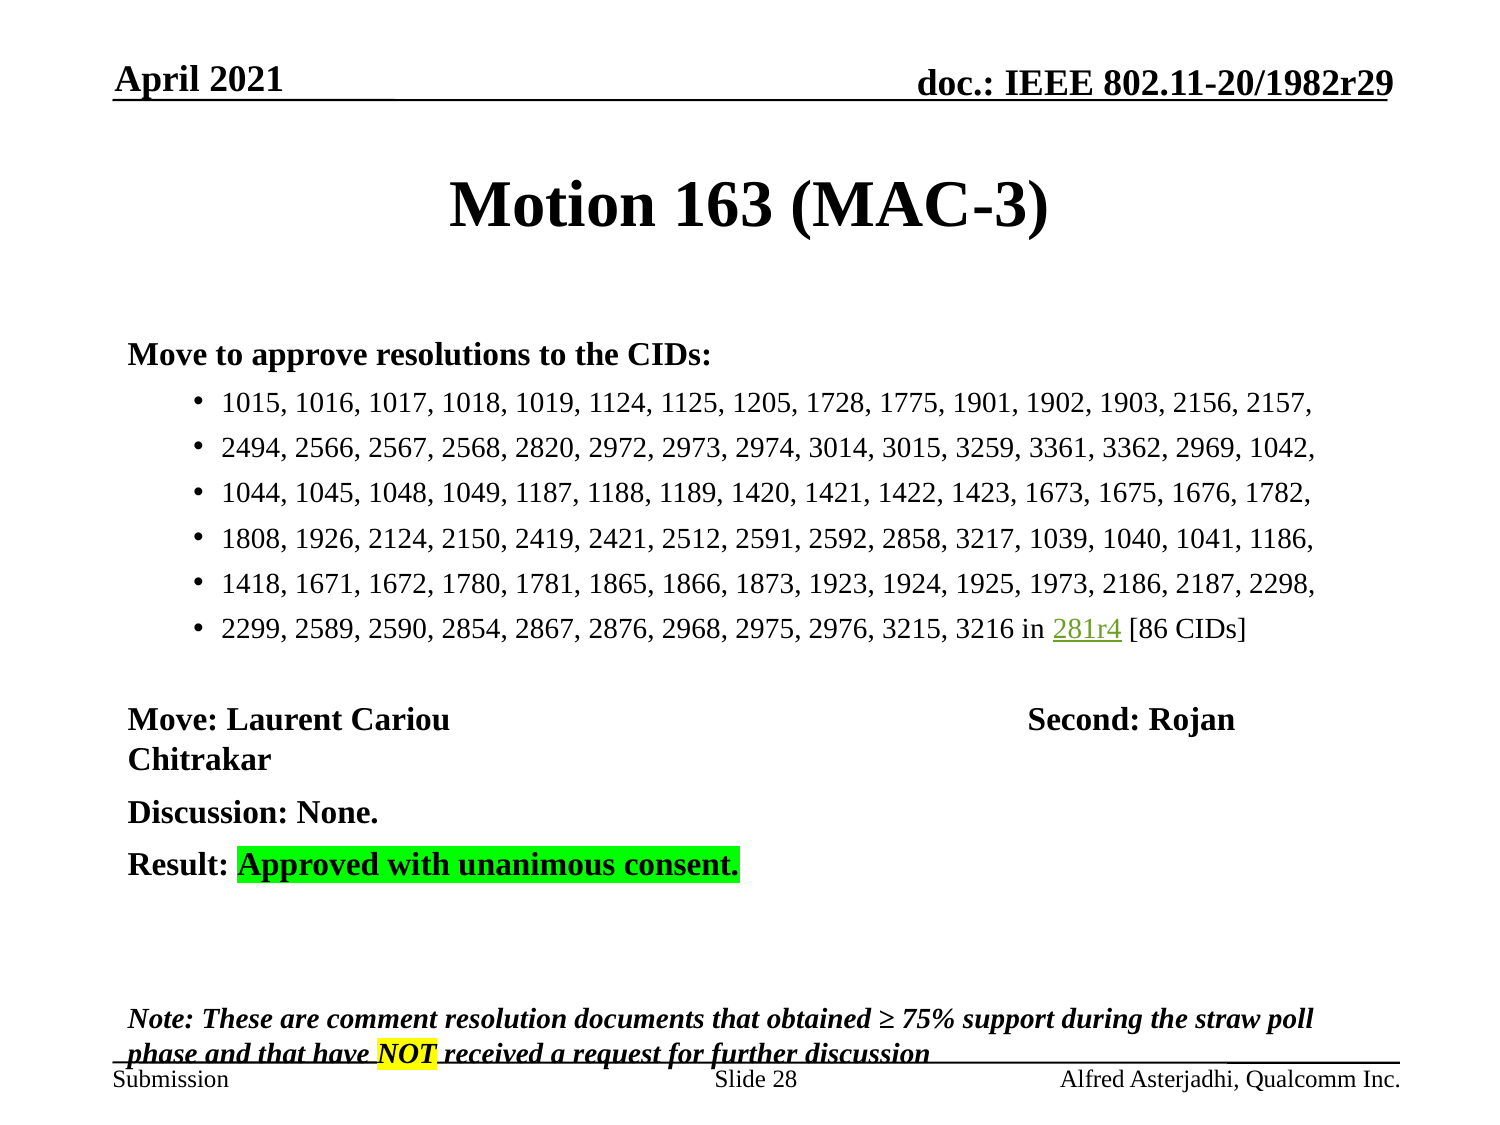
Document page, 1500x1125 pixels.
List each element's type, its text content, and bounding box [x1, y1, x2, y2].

list Move to approve resolutions to the CIDs: 1015, 1016, 1017, 1018, 1019, 1124, 1125, 1205, 1728, 1775, 1901, 1902, 1903, 2156, 2157, 2494, 2566, 2567, 2568, 2820, 2972, 2973, 2974, 3014, 3015, 3259, 3361, 3362, 2969, 1042, 1044, 1045, 1048, 1049, 1187, 1188, 1189, 1420, 1421, 1422, 1423, 1673, 1675, 1676, 1782, 1808, 1926, 2124, 2150, 2419, 2421, 2512, 2591, 2592, 2858, 3217, 1039, 1040, 1041, 1186, 1418, 1671, 1672, 1780, 1781, 1865, 1866, 1873, 1923, 1924, 1925, 1973, 2186, 2187, 2298, 2299, 2589, 2590, 2854, 2867, 2876, 2968, 2975, 2976, 3215, 3216 in 281r4 [86 CIDs] Move: Laurent Cariou Second: Rojan Chitrakar Discussion: None. Result: Approved with unanimous consent. Note: These are comment resolution documents that obtained ≥ 75% support during the straw poll phase and that have NOT received a request for further discussion [112, 324, 1388, 1063]
title Motion 163 (MAC-3) [112, 112, 1388, 288]
footer Alfred Asterjadhi, Qualcomm Inc. [878, 1061, 1402, 1093]
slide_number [114, 54, 423, 100]
slide_number Slide 28 [712, 1061, 800, 1123]
